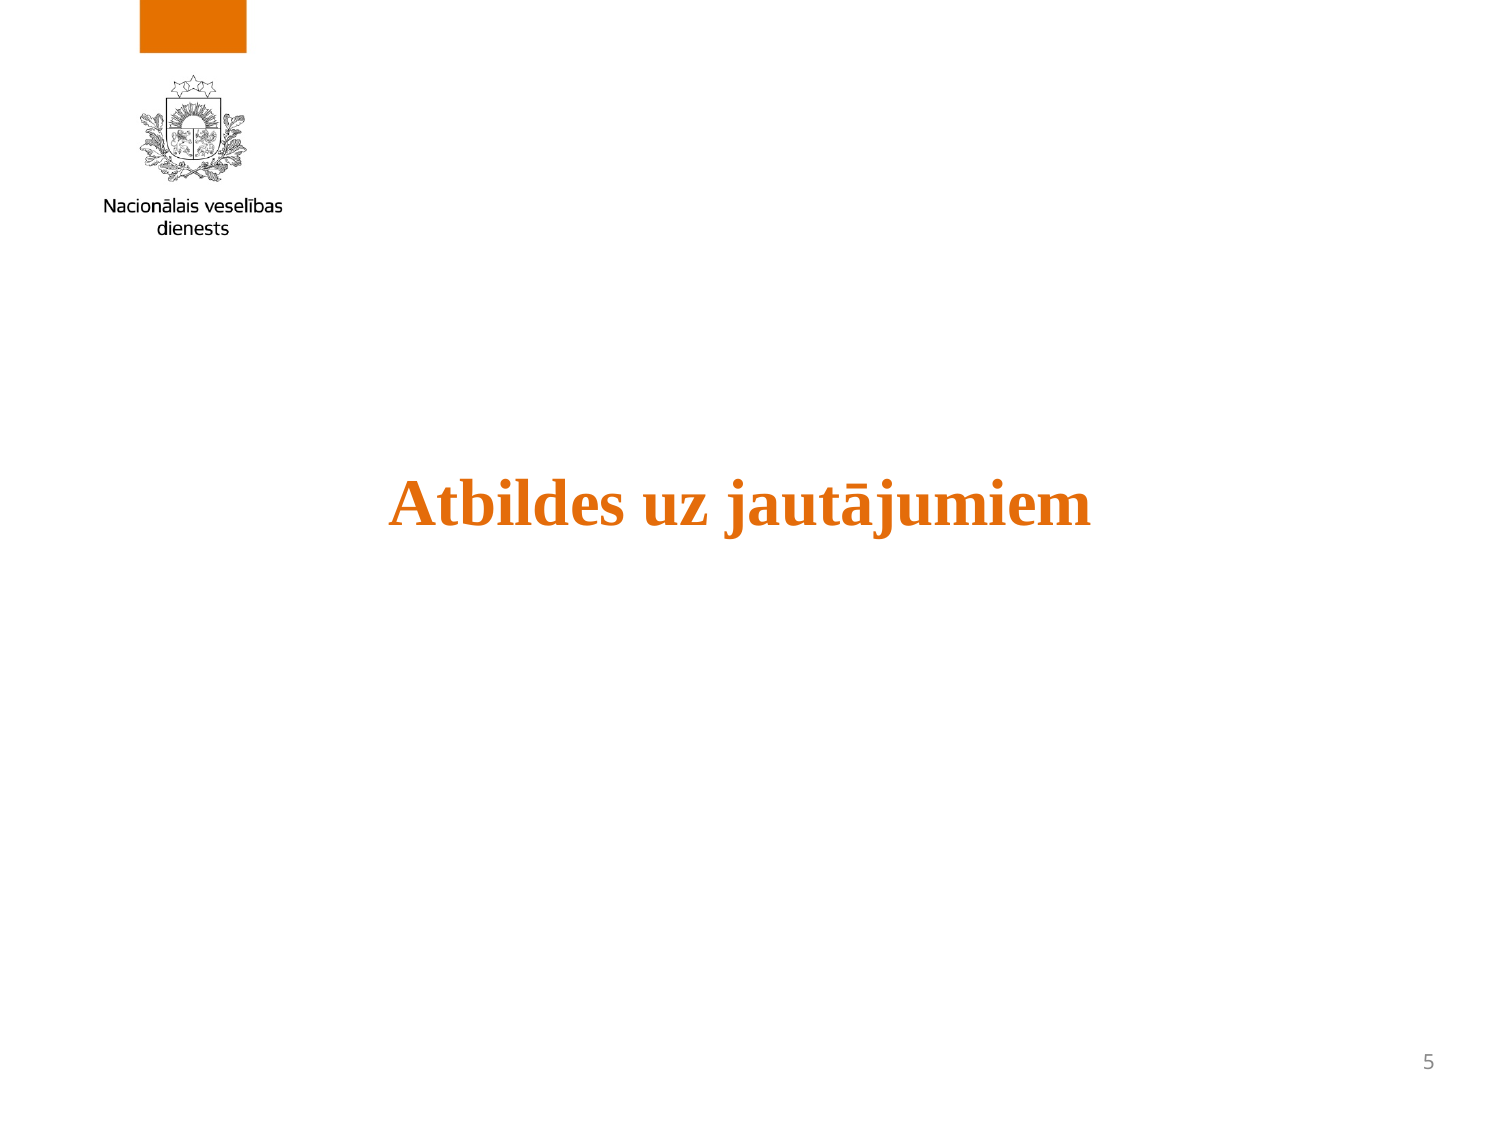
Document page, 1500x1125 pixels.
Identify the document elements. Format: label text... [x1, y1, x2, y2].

title Atbildes uz jautājumiem [373, 450, 1374, 621]
slide_number 5 [1400, 1037, 1450, 1088]
picture [48, 0, 338, 321]
